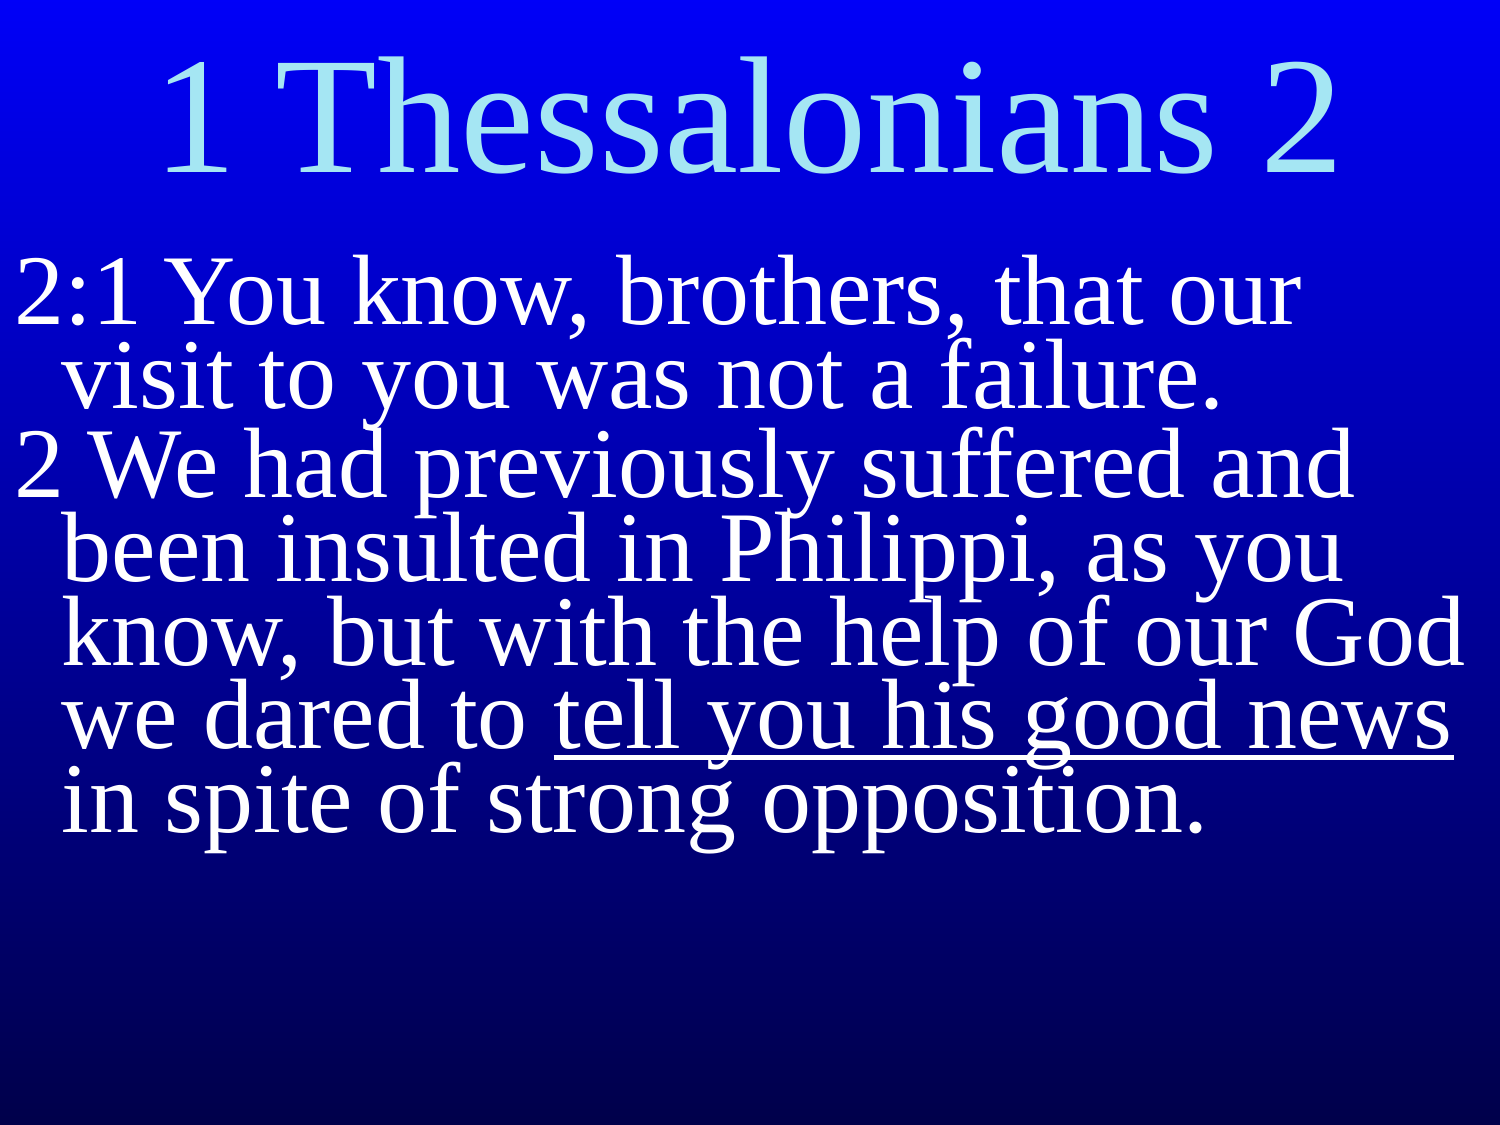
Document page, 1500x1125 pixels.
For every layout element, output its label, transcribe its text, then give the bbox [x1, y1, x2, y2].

title 1 Thessalonians 2 [0, 0, 1500, 249]
list 2:1 You know, brothers, that our visit to you was not a failure. 2 We had previously suffered and been insulted in Philippi, as you know, but with the help of our God we dared to tell you his good news in spite of strong opposition. [0, 249, 1500, 1051]
